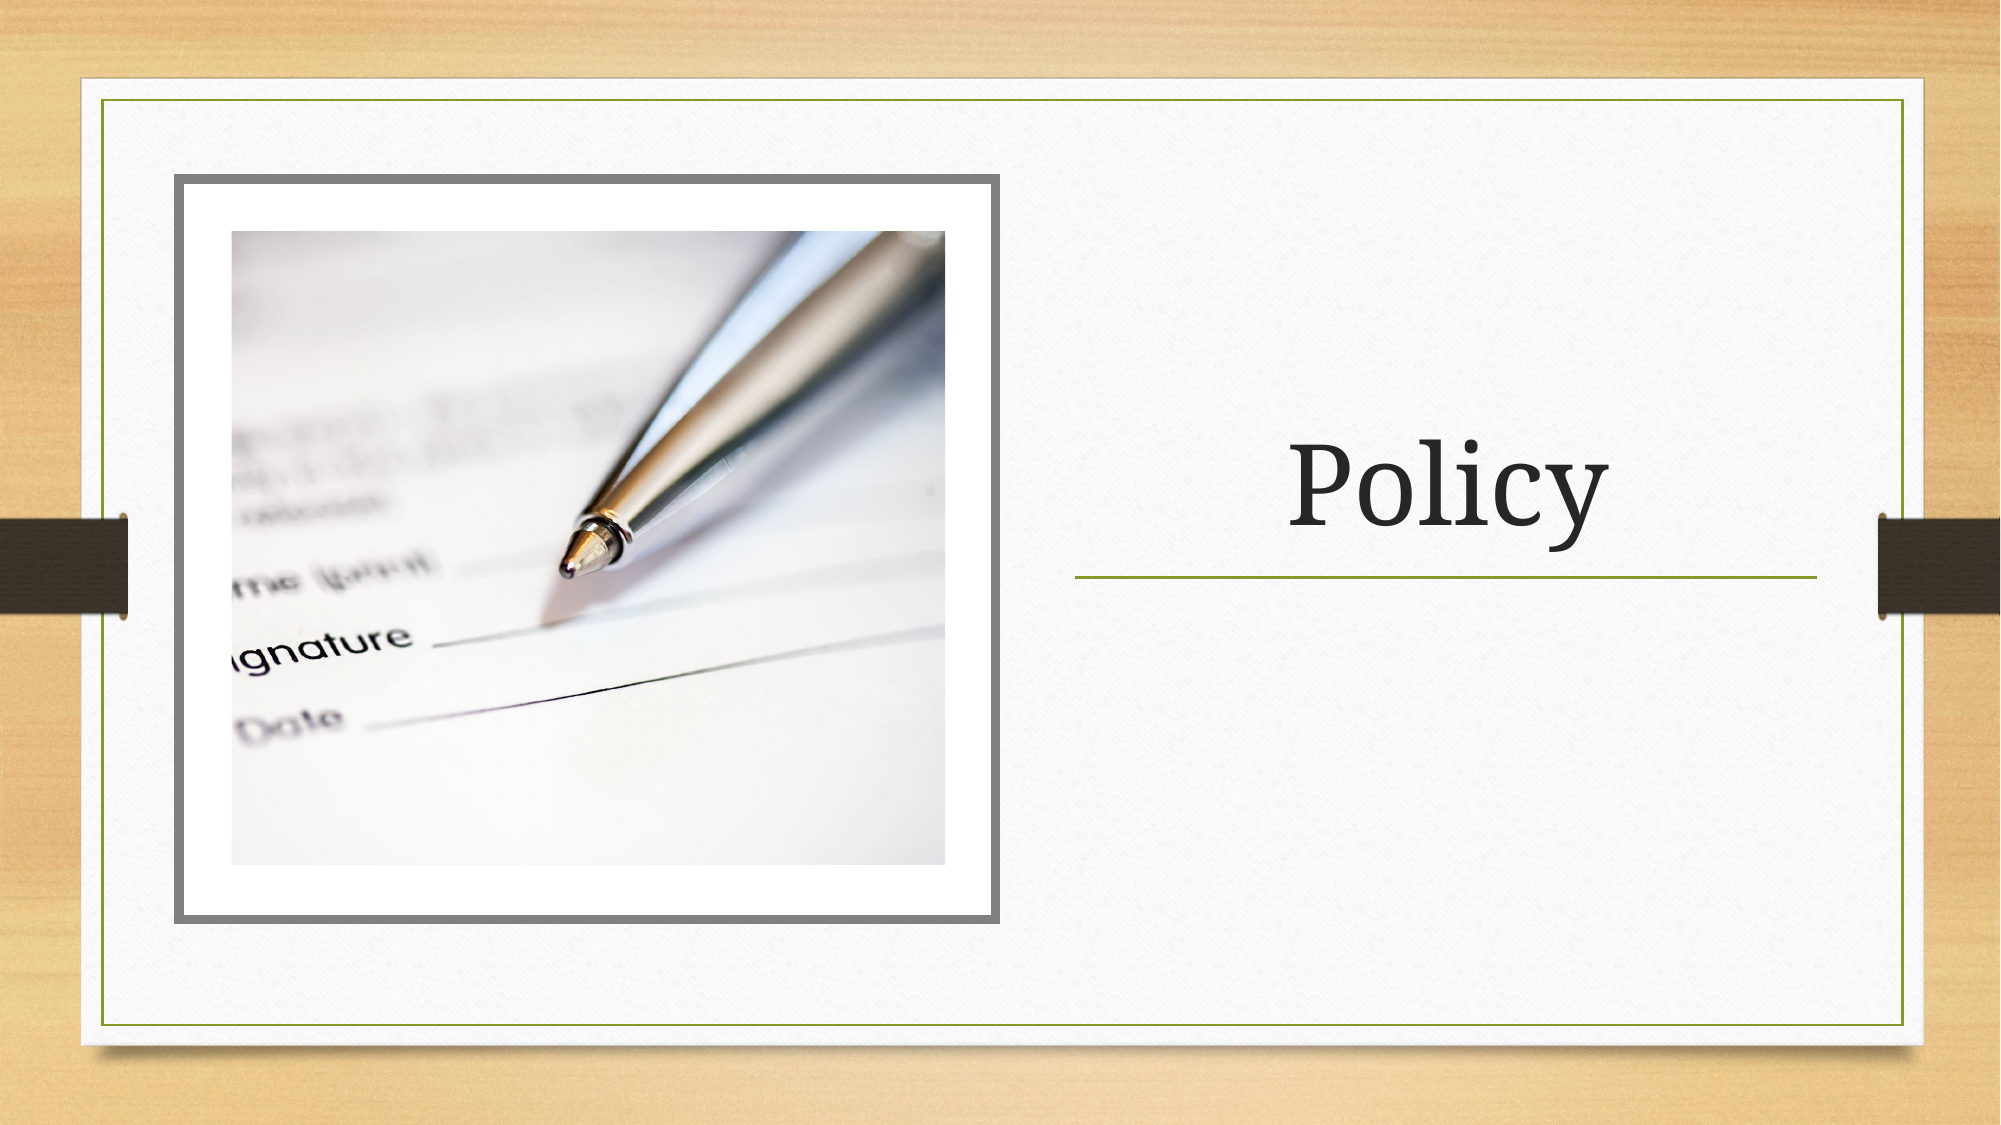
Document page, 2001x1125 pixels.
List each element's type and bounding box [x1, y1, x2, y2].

picture [231, 231, 946, 865]
text_box [0, 0, 2000, 1125]
